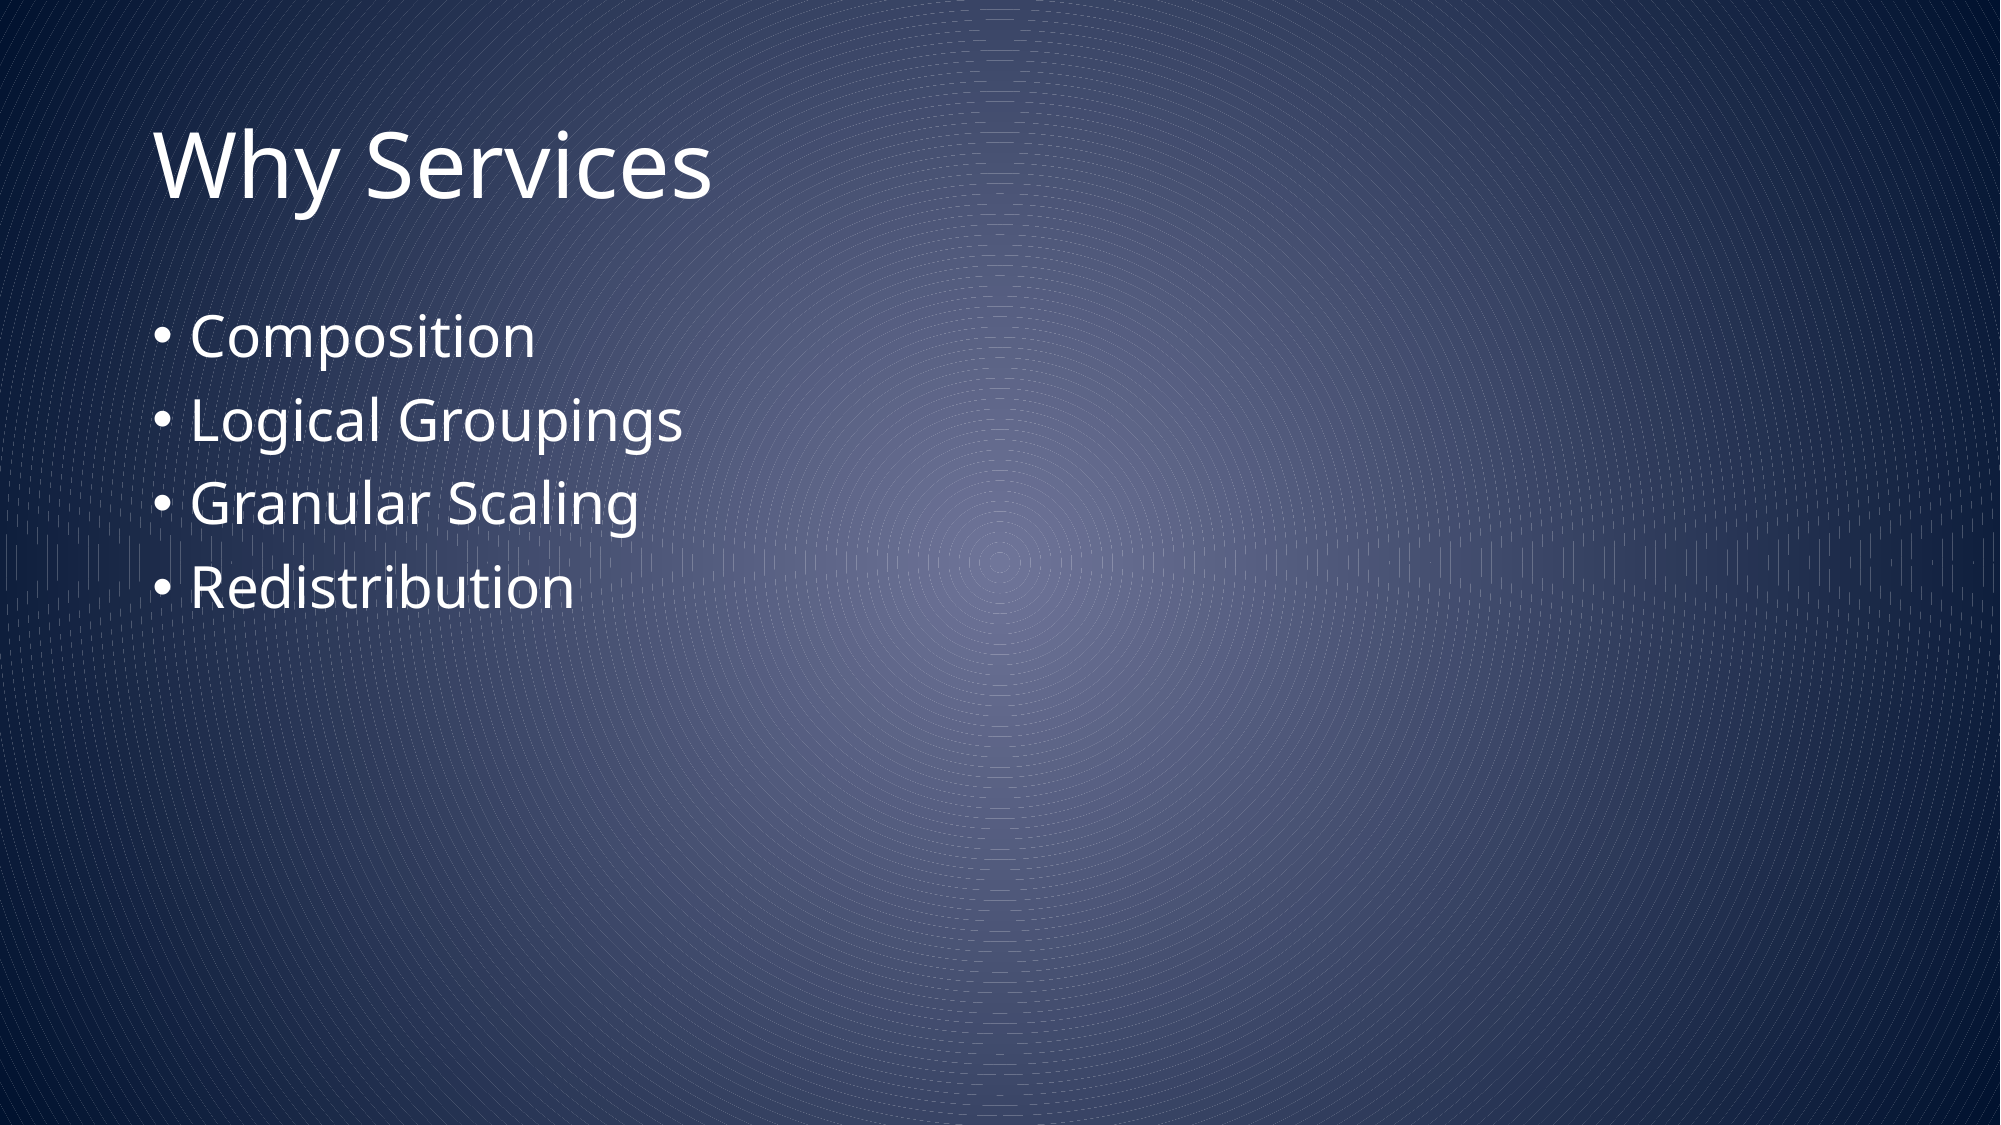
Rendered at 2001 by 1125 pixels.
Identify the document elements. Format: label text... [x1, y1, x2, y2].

list Composition Logical Groupings Granular Scaling Redistribution [137, 299, 1863, 1014]
title Why Services [137, 59, 1863, 278]
